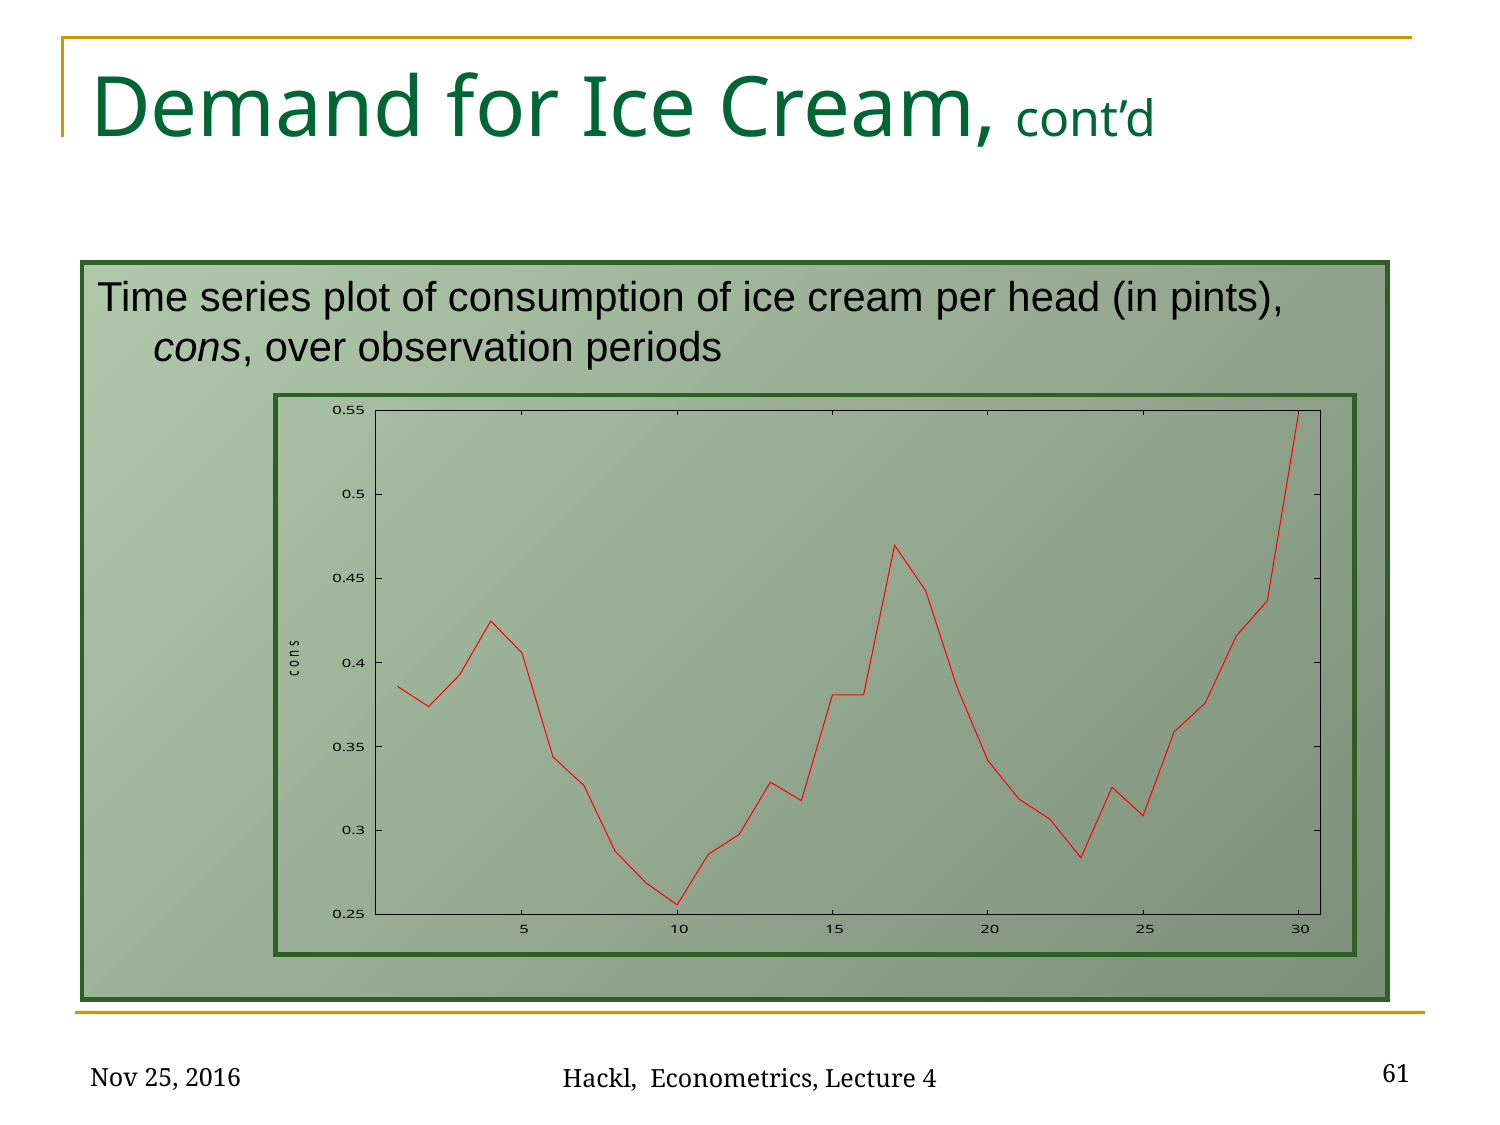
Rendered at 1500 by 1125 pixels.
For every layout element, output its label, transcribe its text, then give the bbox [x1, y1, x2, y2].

list Time series plot of consumption of ice cream per head (in pints), cons, over observation periods [81, 262, 1388, 1000]
picture [277, 396, 1353, 953]
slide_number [74, 1023, 426, 1100]
title Demand for Ice Cream, cont’d [74, 45, 1426, 233]
footer Hackl, Econometrics, Lecture 4 [512, 1024, 988, 1101]
slide_number 61 [1074, 1023, 1426, 1100]
